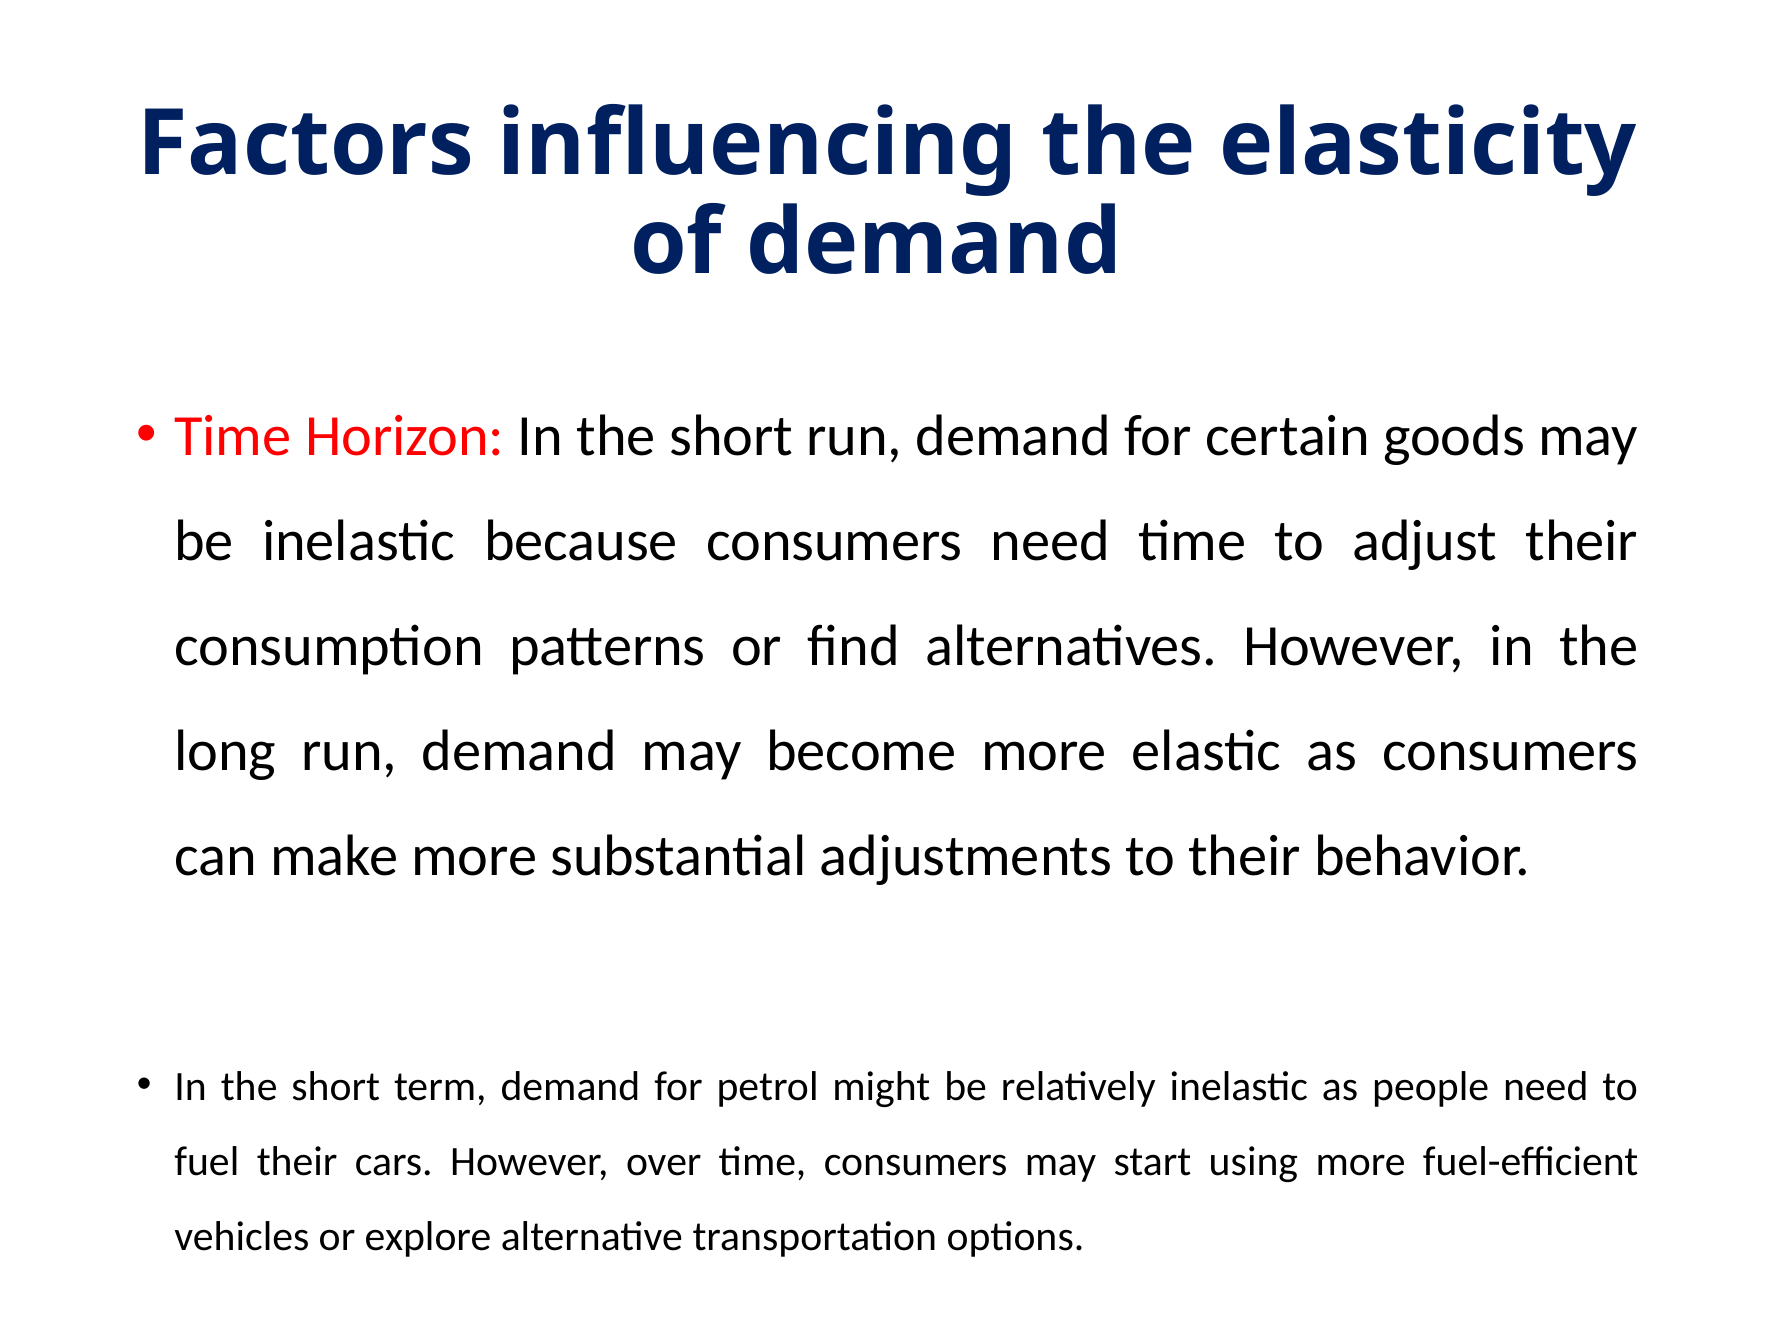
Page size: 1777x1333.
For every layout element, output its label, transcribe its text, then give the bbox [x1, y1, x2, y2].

title Factors influencing the elasticity of demand [121, 70, 1655, 329]
list Time Horizon: In the short run, demand for certain goods may be inelastic because consumers need time to adjust their consumption patterns or find alternatives. However, in the long run, demand may become more elastic as consumers can make more substantial adjustments to their behavior. In the short term, demand for petrol might be relatively inelastic as people need to fuel their cars. However, over time, consumers may start using more fuel-efficient vehicles or explore alternative transportation options. [121, 354, 1655, 1200]
